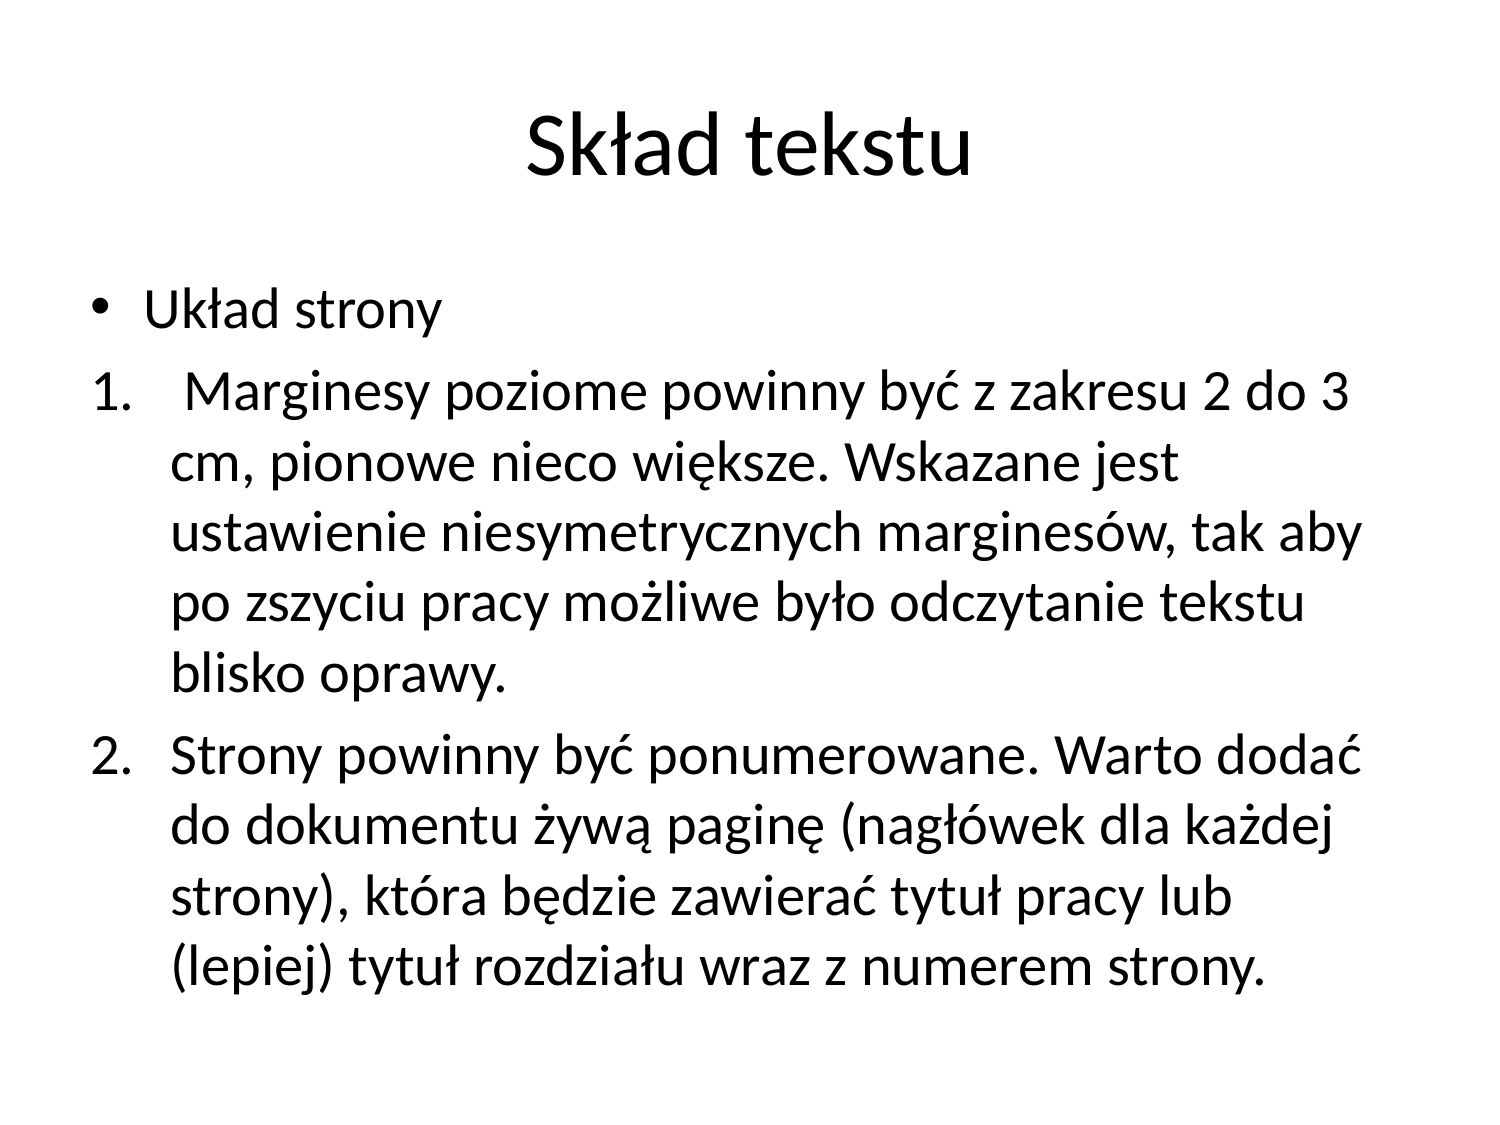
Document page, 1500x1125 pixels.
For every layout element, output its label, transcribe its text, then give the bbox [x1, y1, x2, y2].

title Skład tekstu [75, 45, 1425, 233]
list Układ strony Marginesy poziome powinny być z zakresu 2 do 3 cm, pionowe nieco większe. Wskazane jest ustawienie niesymetrycznych marginesów, tak aby po zszyciu pracy możliwe było odczytanie tekstu blisko oprawy. Strony powinny być ponumerowane. Warto dodać do dokumentu żywą paginę (nagłówek dla każdej strony), która będzie zawierać tytuł pracy lub (lepiej) tytuł rozdziału wraz z numerem strony. [75, 262, 1425, 1005]
